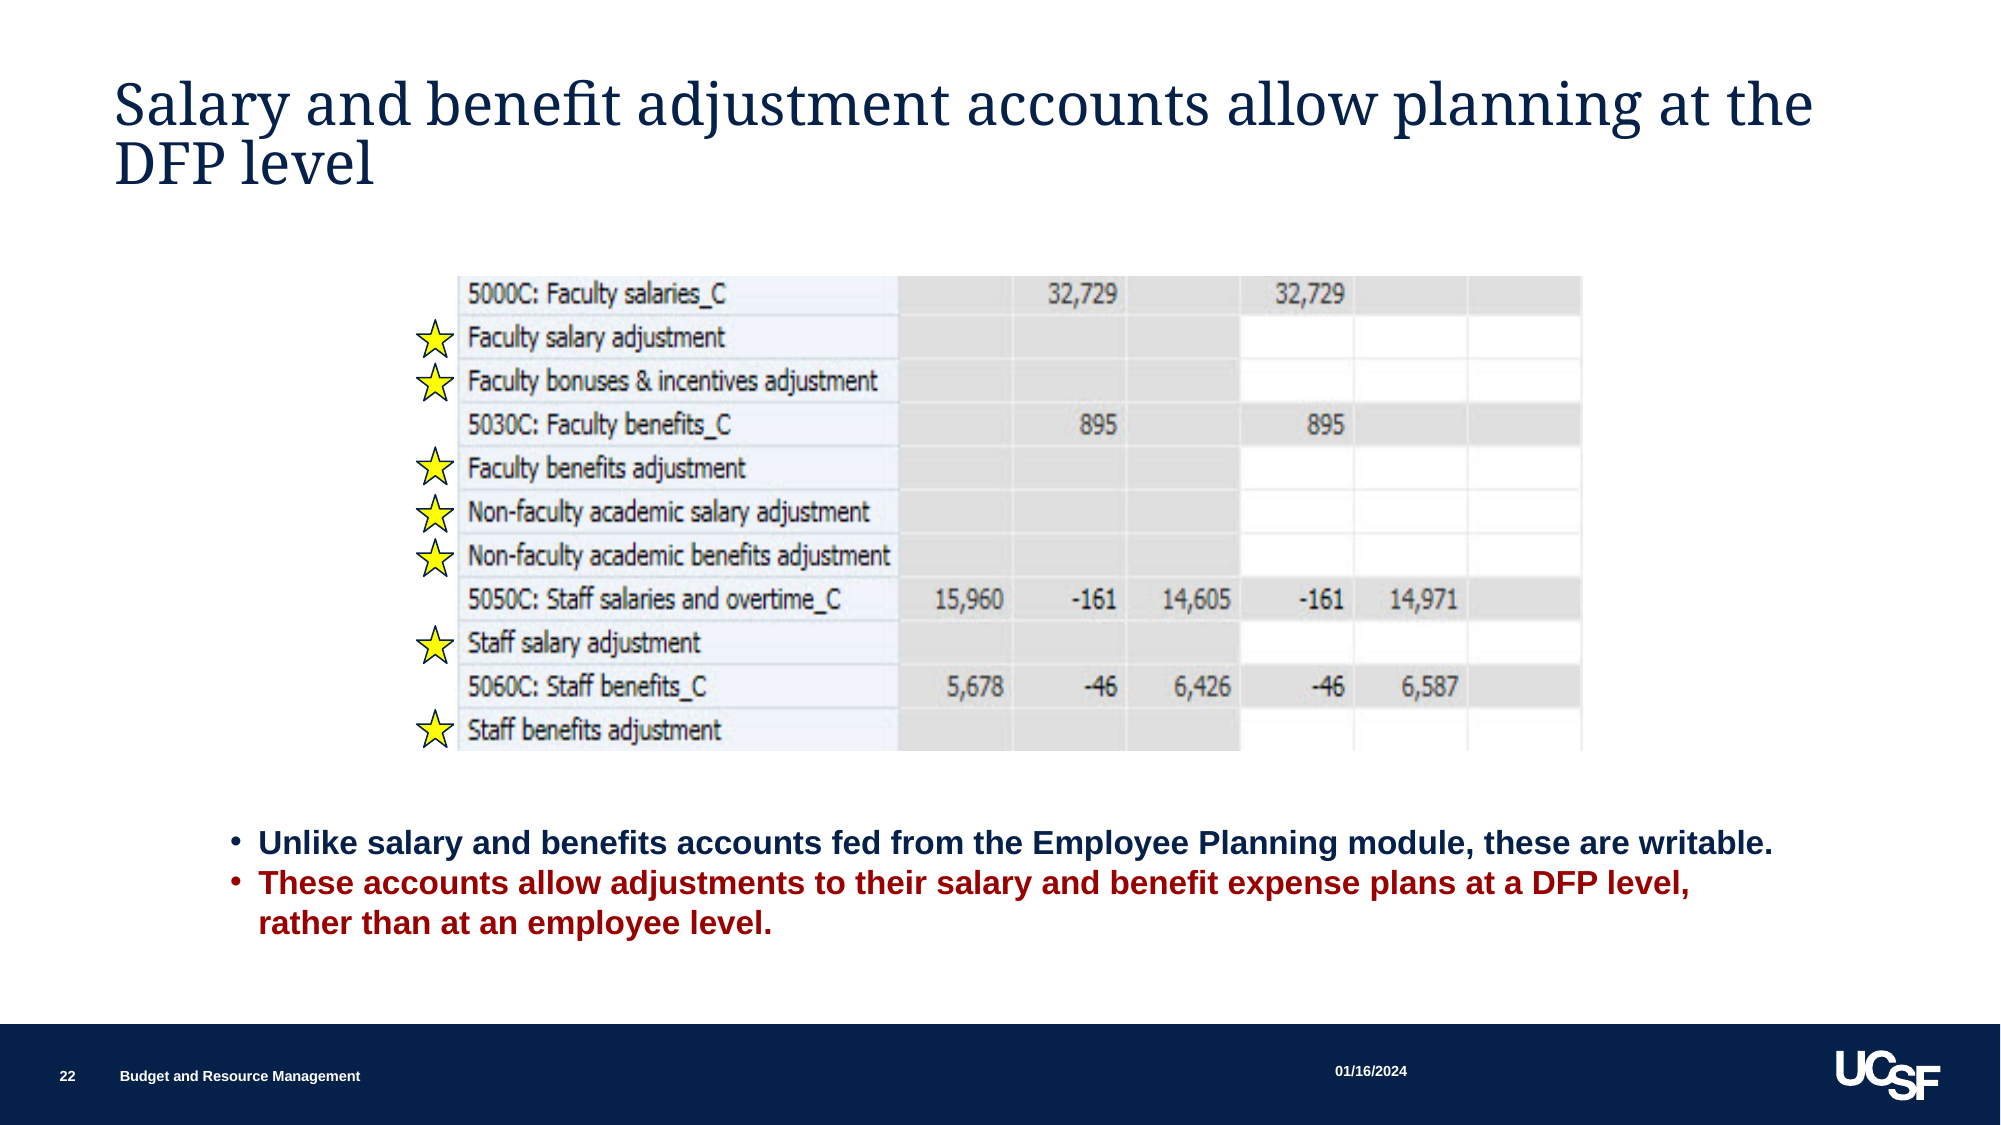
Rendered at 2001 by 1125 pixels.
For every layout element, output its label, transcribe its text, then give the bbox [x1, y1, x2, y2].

text_box Unlike salary and benefits accounts fed from the Employee Planning module, these are writable. These accounts allow adjustments to their salary and benefit expense plans at a DFP level, rather than at an employee level. [196, 813, 1802, 949]
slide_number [1335, 1058, 1538, 1080]
slide_number 22 [59, 1058, 114, 1085]
text_box [416, 538, 448, 577]
text_box [416, 709, 448, 748]
picture [453, 276, 1583, 751]
text_box [416, 494, 448, 532]
footer Budget and Resource Management [119, 1061, 1063, 1084]
text_box [416, 319, 448, 358]
title Salary and benefit adjustment accounts allow planning at the DFP level [99, 69, 1870, 146]
text_box [416, 447, 448, 485]
text_box [416, 363, 448, 401]
text_box [416, 625, 448, 664]
